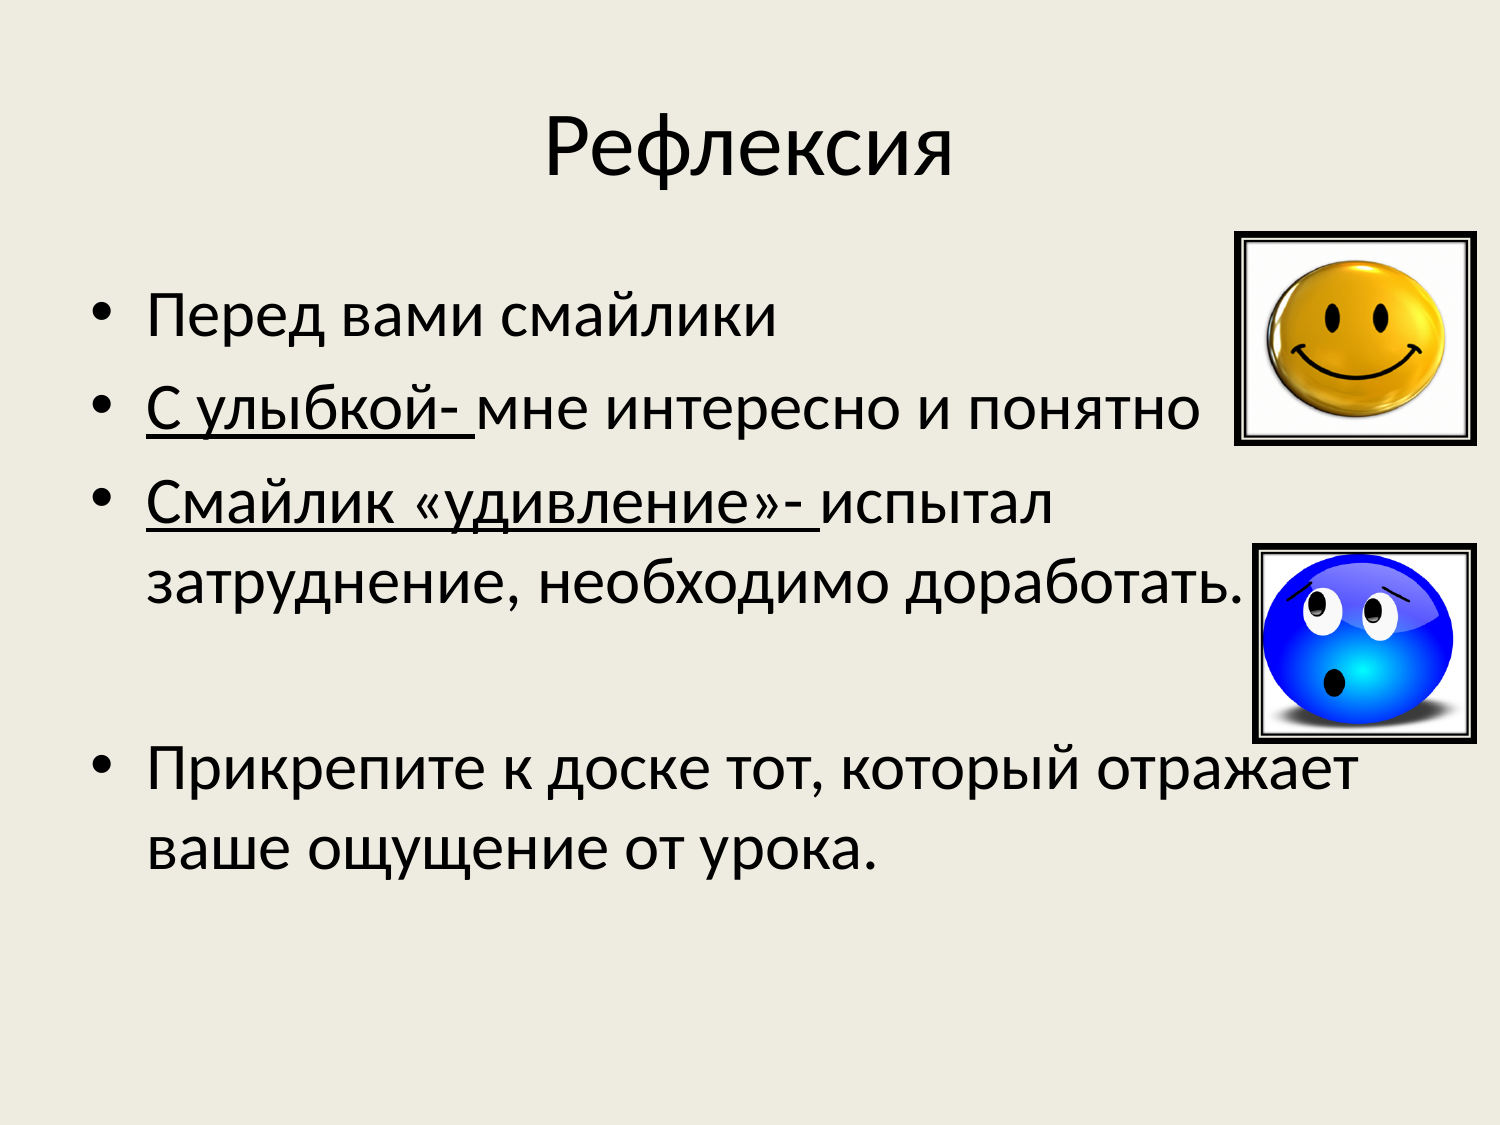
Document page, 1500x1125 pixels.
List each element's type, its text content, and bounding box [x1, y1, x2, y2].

picture [1251, 543, 1477, 745]
picture [1233, 231, 1477, 447]
list Перед вами смайлики С улыбкой- мне интересно и понятно Смайлик «удивление»- испытал затруднение, необходимо доработать. Прикрепите к доске тот, который отражает ваше ощущение от урока. [75, 262, 1425, 1005]
title Рефлексия [75, 45, 1425, 233]
